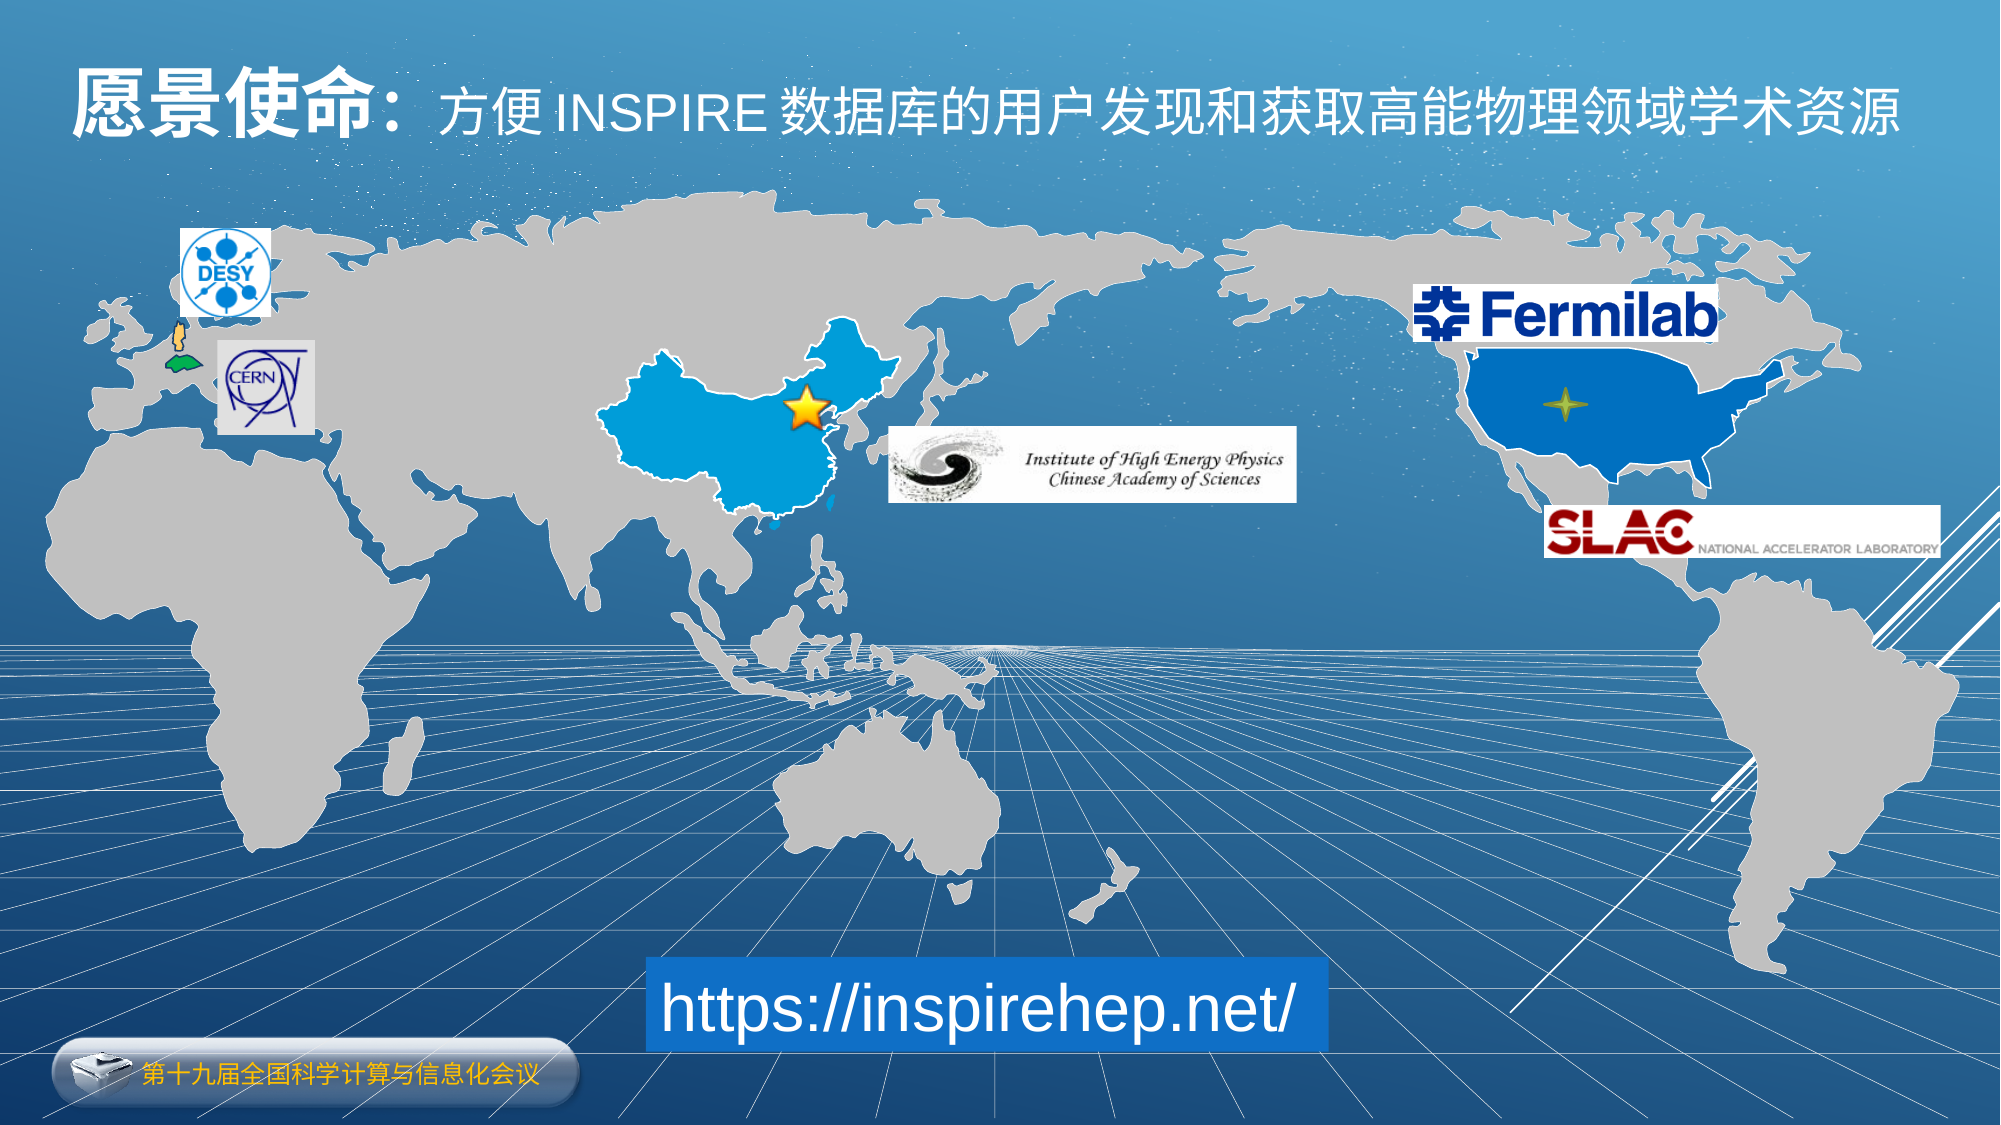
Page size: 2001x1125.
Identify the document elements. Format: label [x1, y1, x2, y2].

picture [179, 228, 272, 318]
text_box [595, 315, 902, 531]
text_box [4, 15, 1994, 577]
picture [888, 426, 1297, 504]
picture [217, 340, 316, 435]
picture [1412, 283, 1719, 343]
text_box [0, 645, 2000, 1119]
picture [784, 385, 835, 435]
picture [1543, 505, 1941, 558]
text_box [42, 186, 1966, 975]
